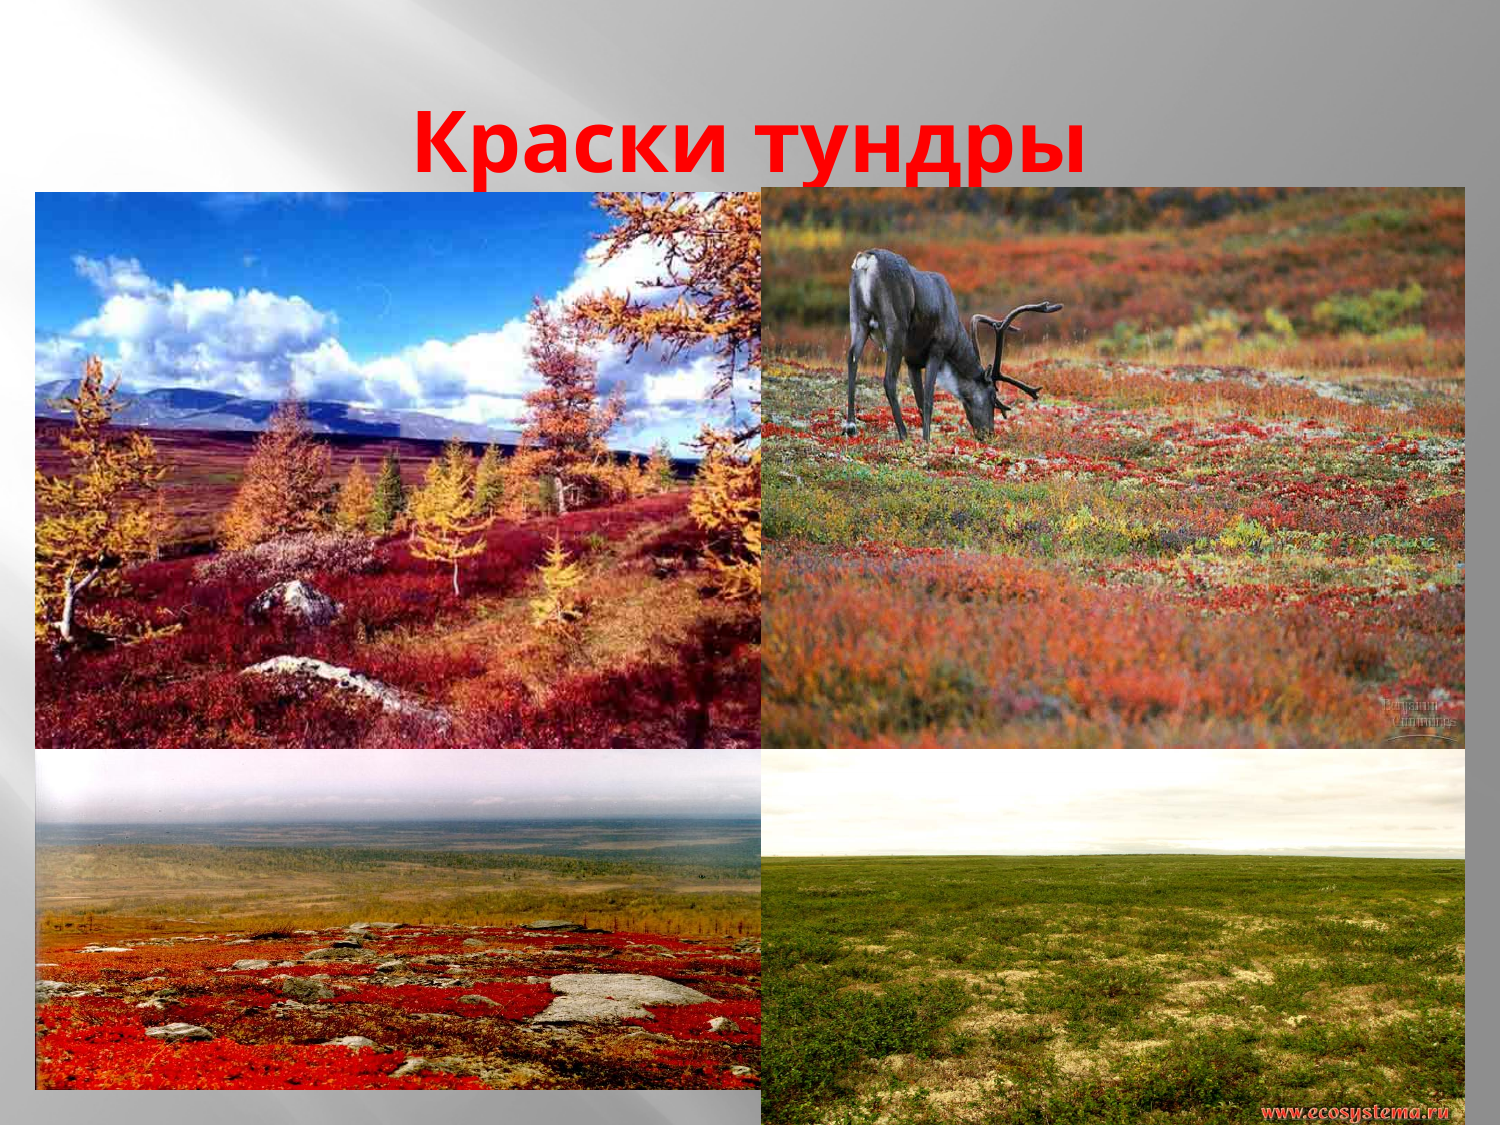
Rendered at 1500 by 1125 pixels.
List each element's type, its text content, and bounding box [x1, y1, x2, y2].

picture [34, 187, 1465, 1125]
title Краски тундры [75, 45, 1425, 191]
